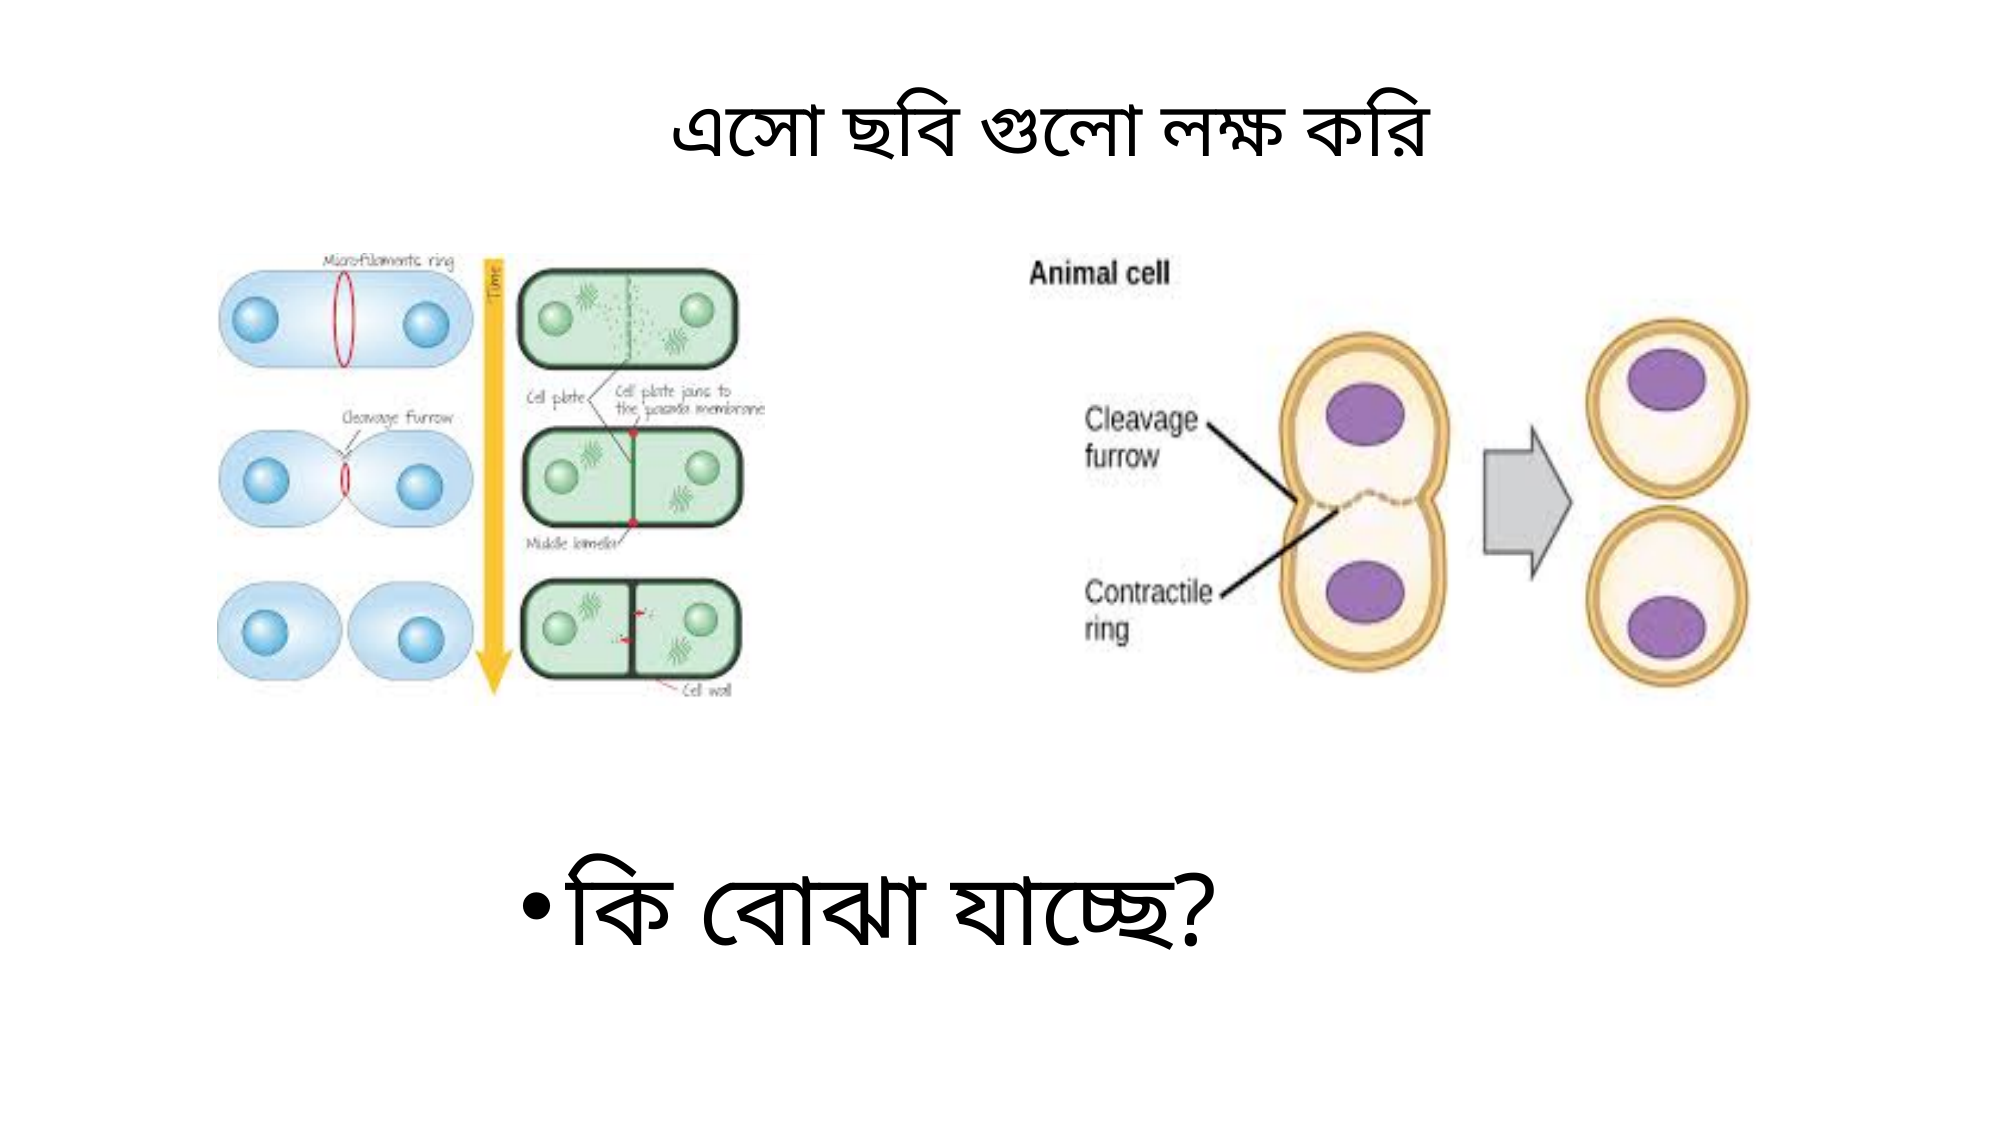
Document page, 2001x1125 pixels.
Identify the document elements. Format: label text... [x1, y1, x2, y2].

picture [216, 253, 765, 706]
picture [1029, 253, 1808, 706]
text_box কি বোঝা যাচ্ছে? [504, 837, 1419, 1018]
text_box এসো ছবি গুলো লক্ষ করি [616, 74, 1456, 179]
